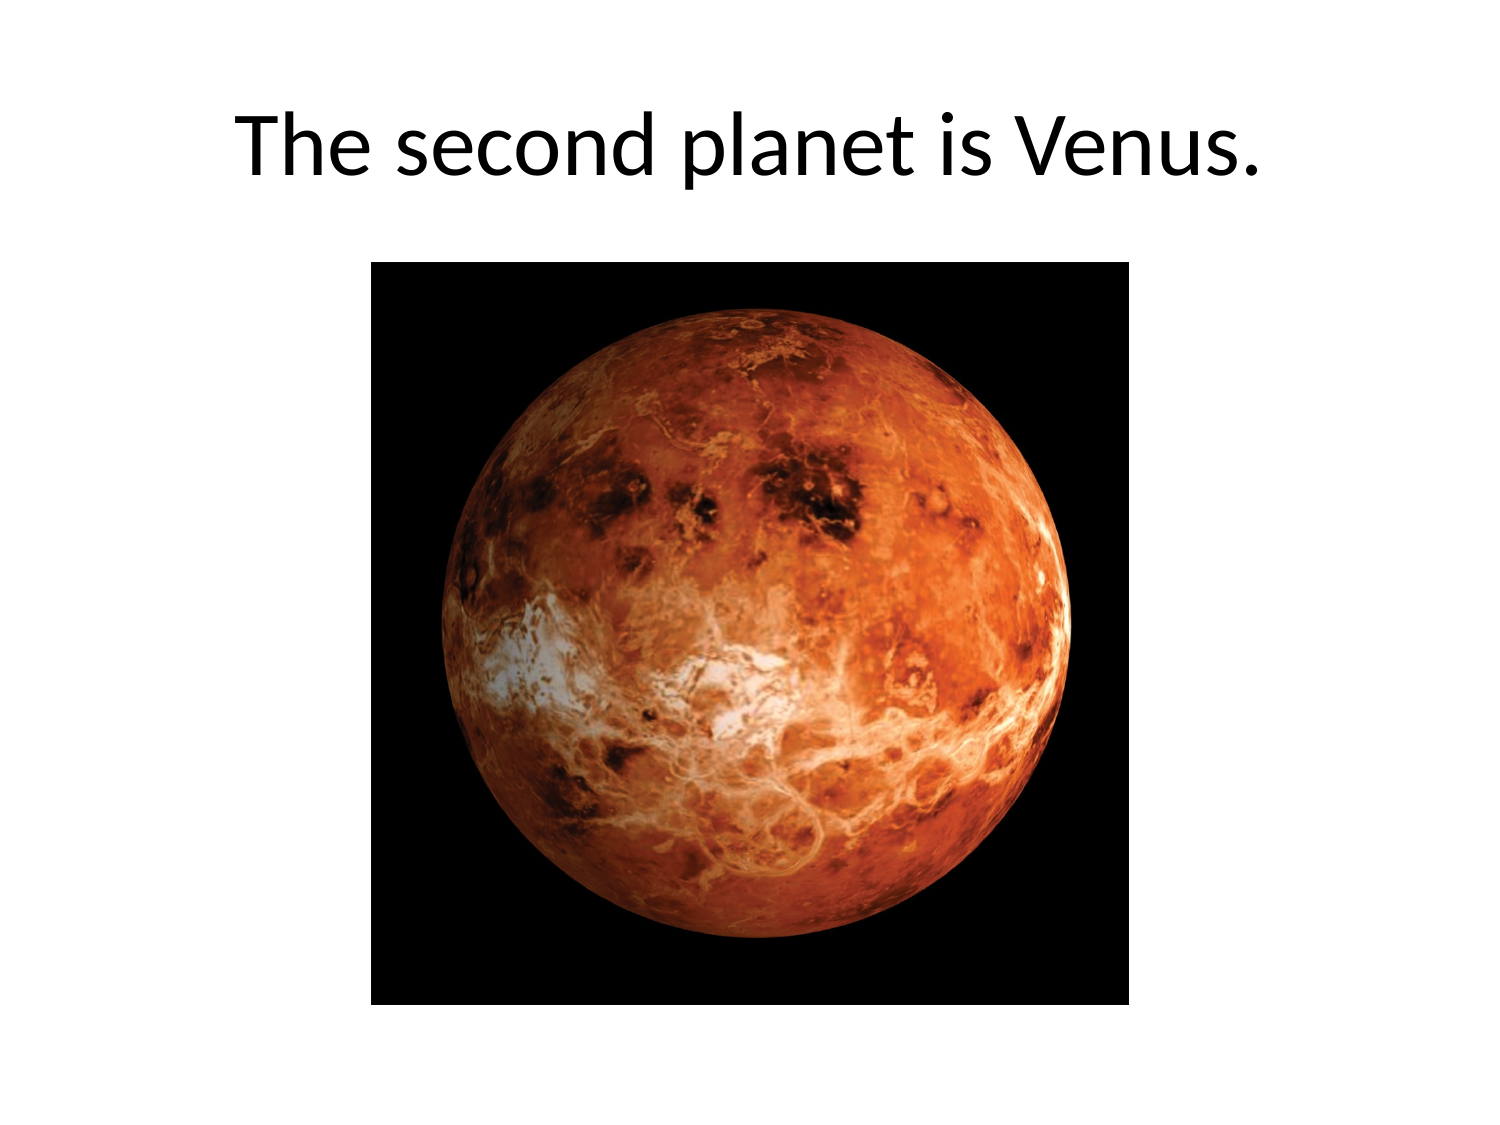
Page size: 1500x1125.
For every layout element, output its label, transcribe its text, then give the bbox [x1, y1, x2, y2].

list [371, 262, 1129, 1006]
title The second planet is Venus. [75, 45, 1425, 233]
